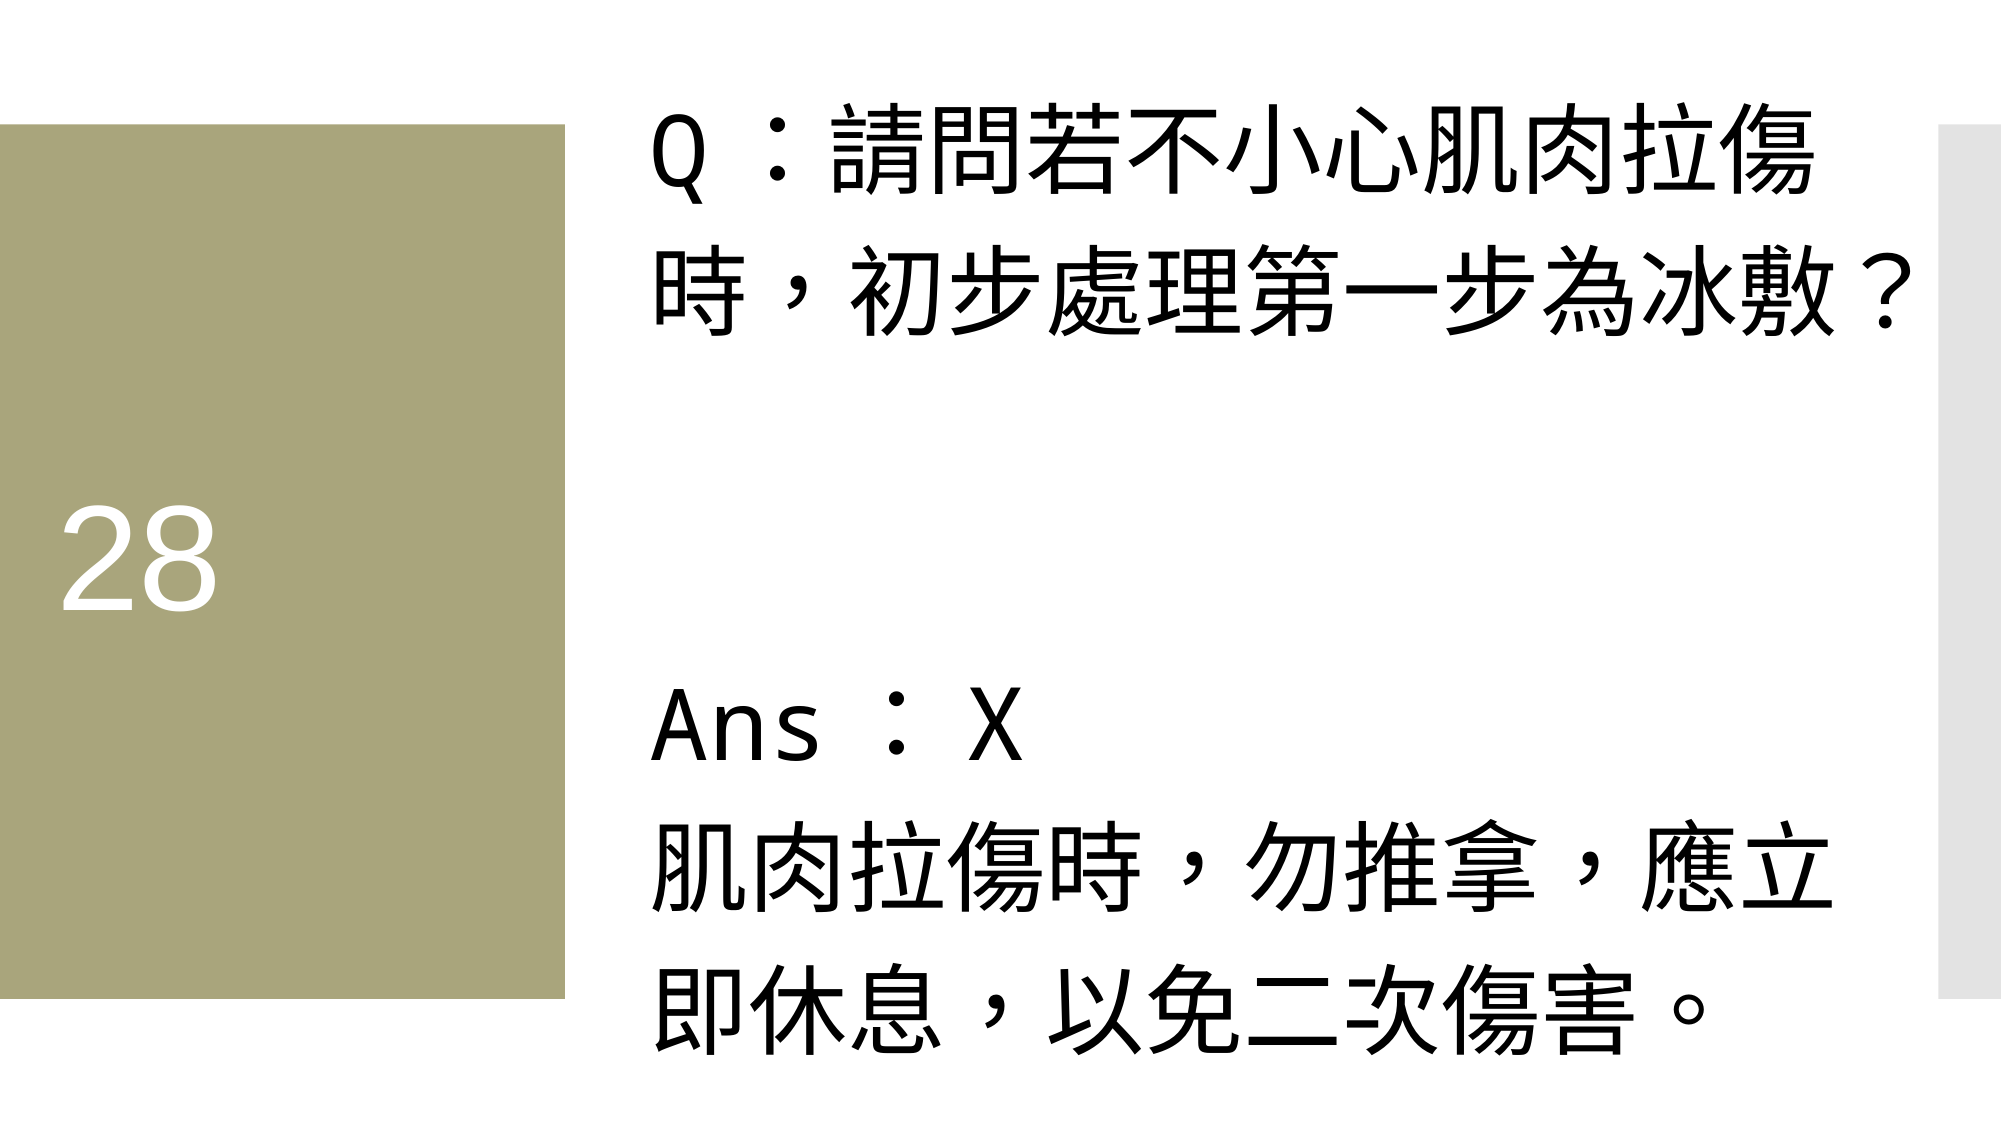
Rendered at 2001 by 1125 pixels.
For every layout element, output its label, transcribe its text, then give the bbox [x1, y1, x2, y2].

list Q：請問若不小心肌肉拉傷時，初步處理第一步為冰敷？ Ans：Ⅹ 肌肉拉傷時，勿推拿，應立即休息，以免二次傷害。 [634, 49, 1869, 1082]
title 28 [41, 184, 525, 940]
